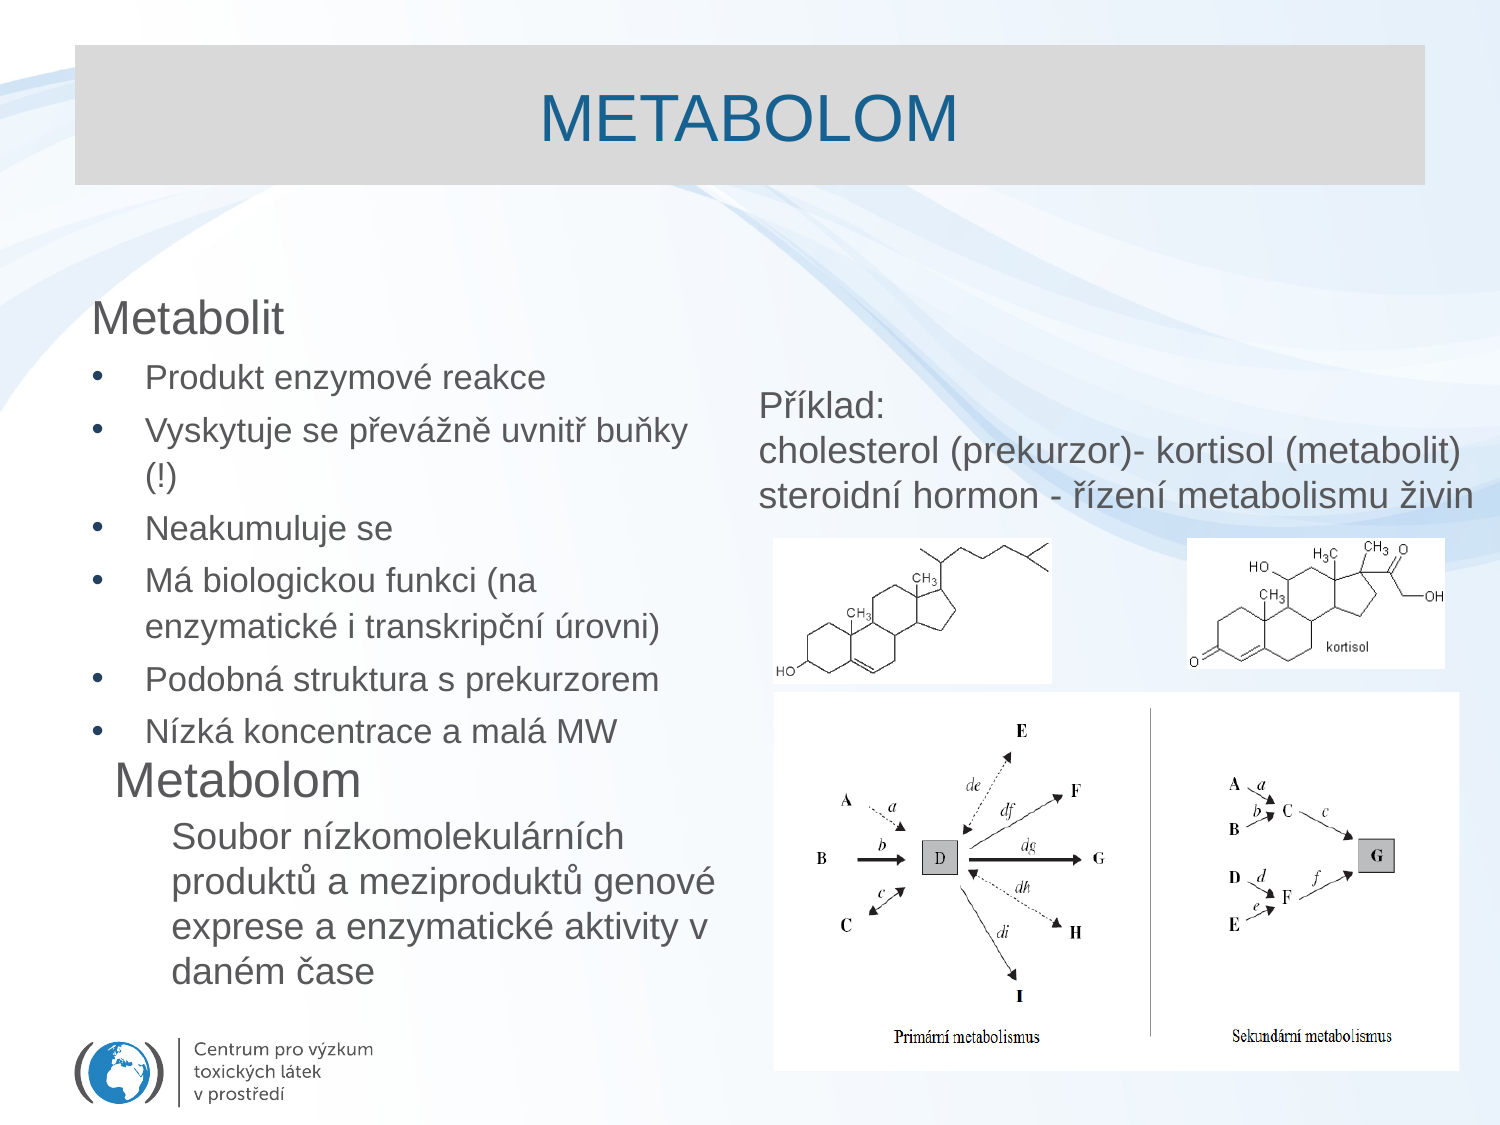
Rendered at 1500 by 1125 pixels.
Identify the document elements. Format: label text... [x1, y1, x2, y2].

text_box Metabolom Soubor nízkomolekulárních produktů a meziproduktů genové exprese a enzymatické aktivity v daném čase [100, 739, 739, 1000]
title METABOLOM [75, 45, 1425, 185]
list Metabolit Produkt enzymové reakce Vyskytuje se převážně uvnitř buňky (!) Neakumuluje se Má biologickou funkci (na enzymatické i transkripční úrovni) Podobná struktura s prekurzorem Nízká koncentrace a malá MW [76, 278, 739, 764]
picture [0, 0, 1500, 1125]
text_box Příklad: cholesterol (prekurzor)- kortisol (metabolit) steroidní hormon - řízení metabolismu živin [744, 373, 1500, 524]
